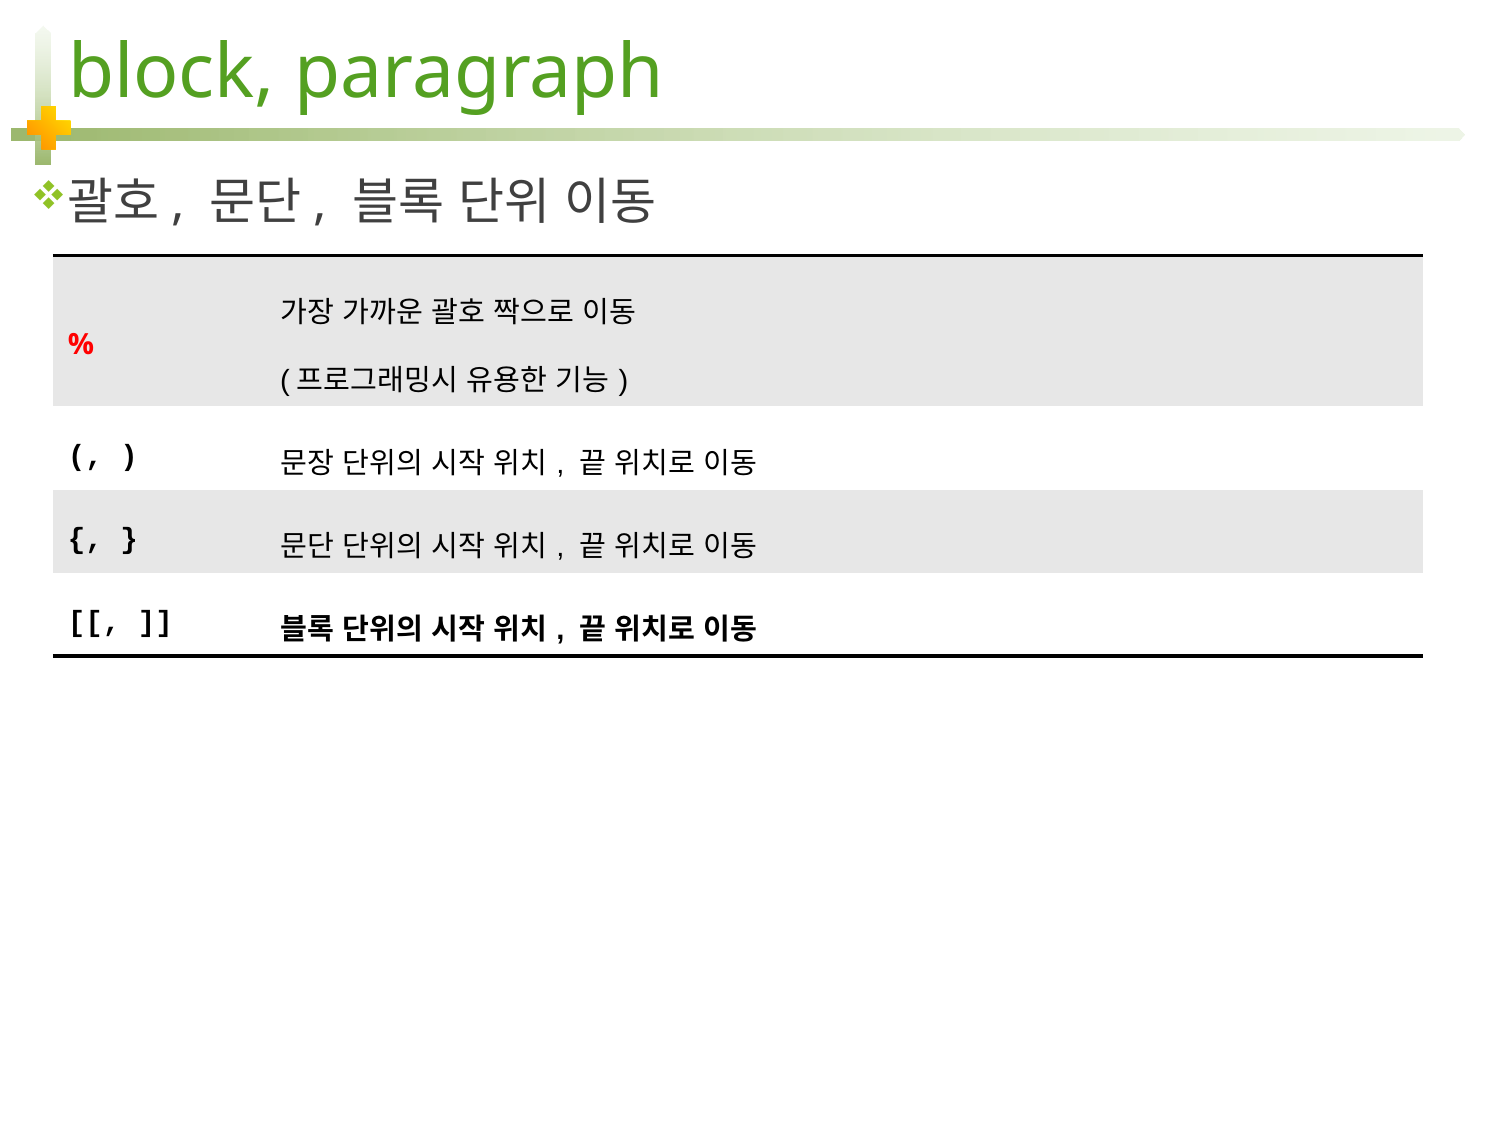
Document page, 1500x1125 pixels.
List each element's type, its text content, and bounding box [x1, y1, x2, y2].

table_cell 블록 단위의 시작 위치, 끝 위치로 이동 [265, 573, 1423, 654]
table_cell 문장 단위의 시작 위치, 끝 위치로 이동 [265, 406, 1423, 490]
title block, paragraph [53, 15, 1465, 129]
table_cell {, } [53, 490, 265, 573]
table_cell (, ) [53, 406, 265, 490]
table_header % [53, 257, 265, 406]
table_cell [[, ]] [53, 573, 265, 654]
table_header 가장 가까운 괄호 짝으로 이동 (프로그래밍시 유용한 기능) [265, 257, 1423, 406]
table_cell 문단 단위의 시작 위치, 끝 위치로 이동 [265, 490, 1423, 573]
list 괄호, 문단, 블록 단위 이동 [15, 162, 1465, 882]
